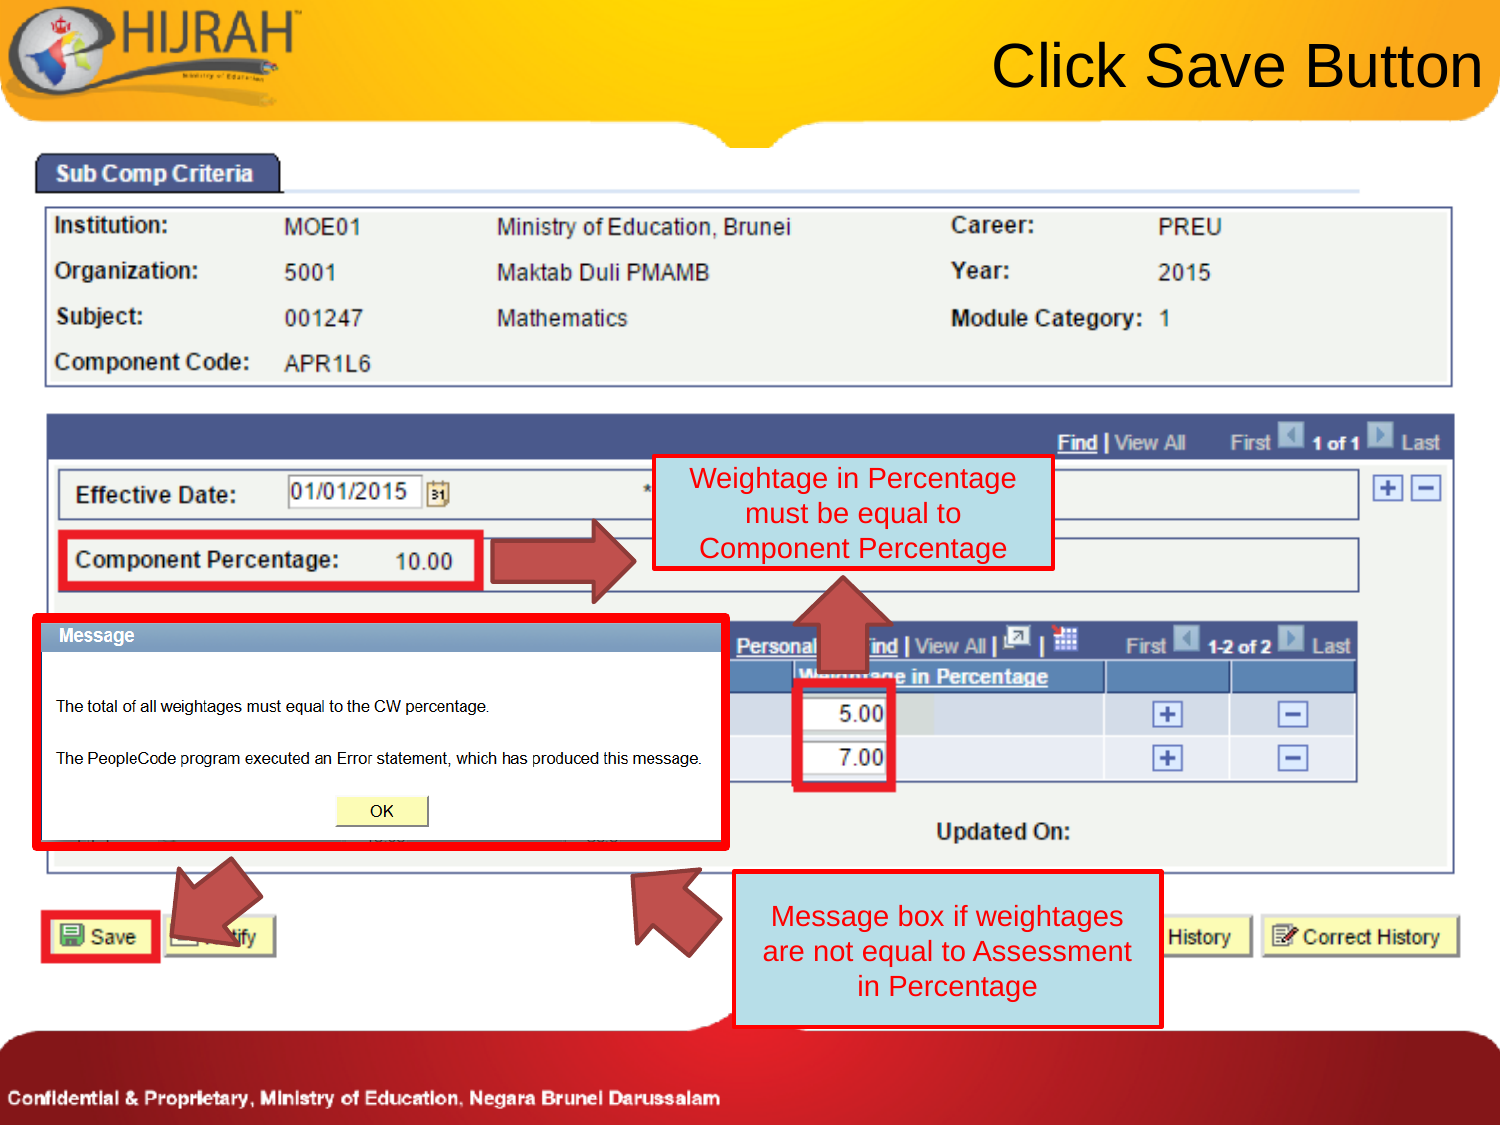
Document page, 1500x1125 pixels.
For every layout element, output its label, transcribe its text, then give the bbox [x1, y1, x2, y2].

text_box Message box if weightages are not equal to Assessment in Percentage [732, 988, 1164, 1029]
title Click Save Button [324, 0, 1500, 126]
picture [0, 0, 1500, 1125]
